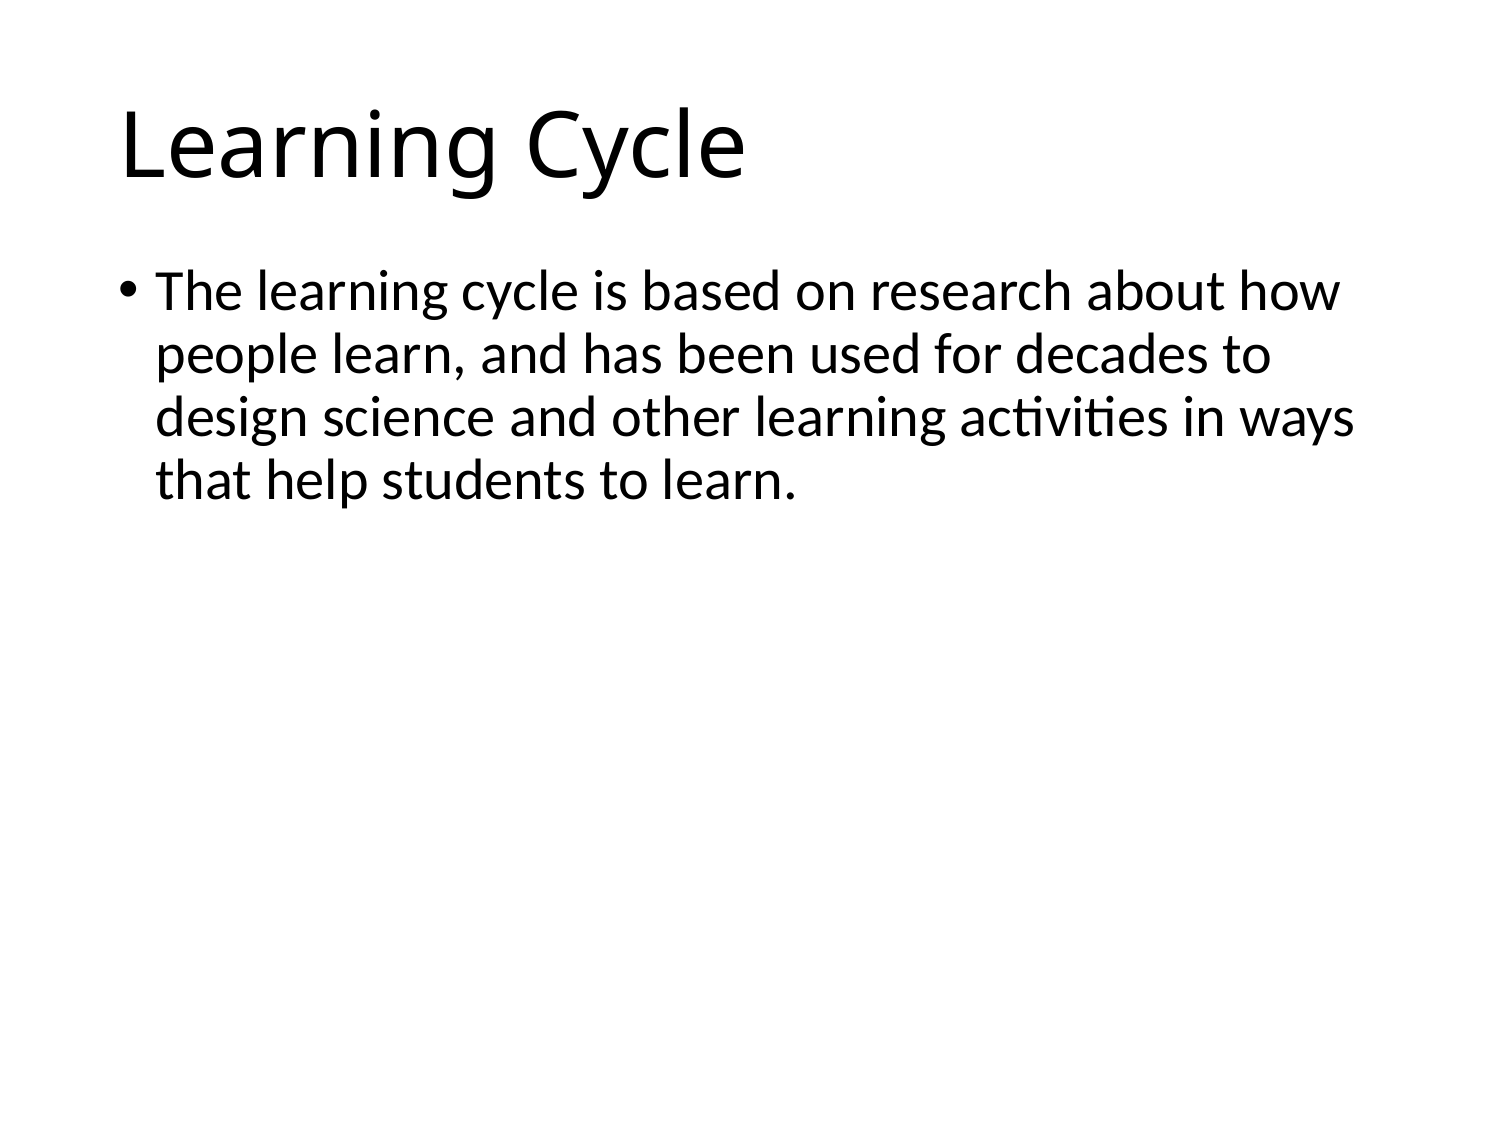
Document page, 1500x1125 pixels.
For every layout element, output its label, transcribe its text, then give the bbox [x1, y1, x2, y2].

list The learning cycle is based on research about how people learn, and has been used for decades to design science and other learning activities in ways that help students to learn. [103, 252, 1397, 967]
title Learning Cycle [103, 59, 1397, 237]
